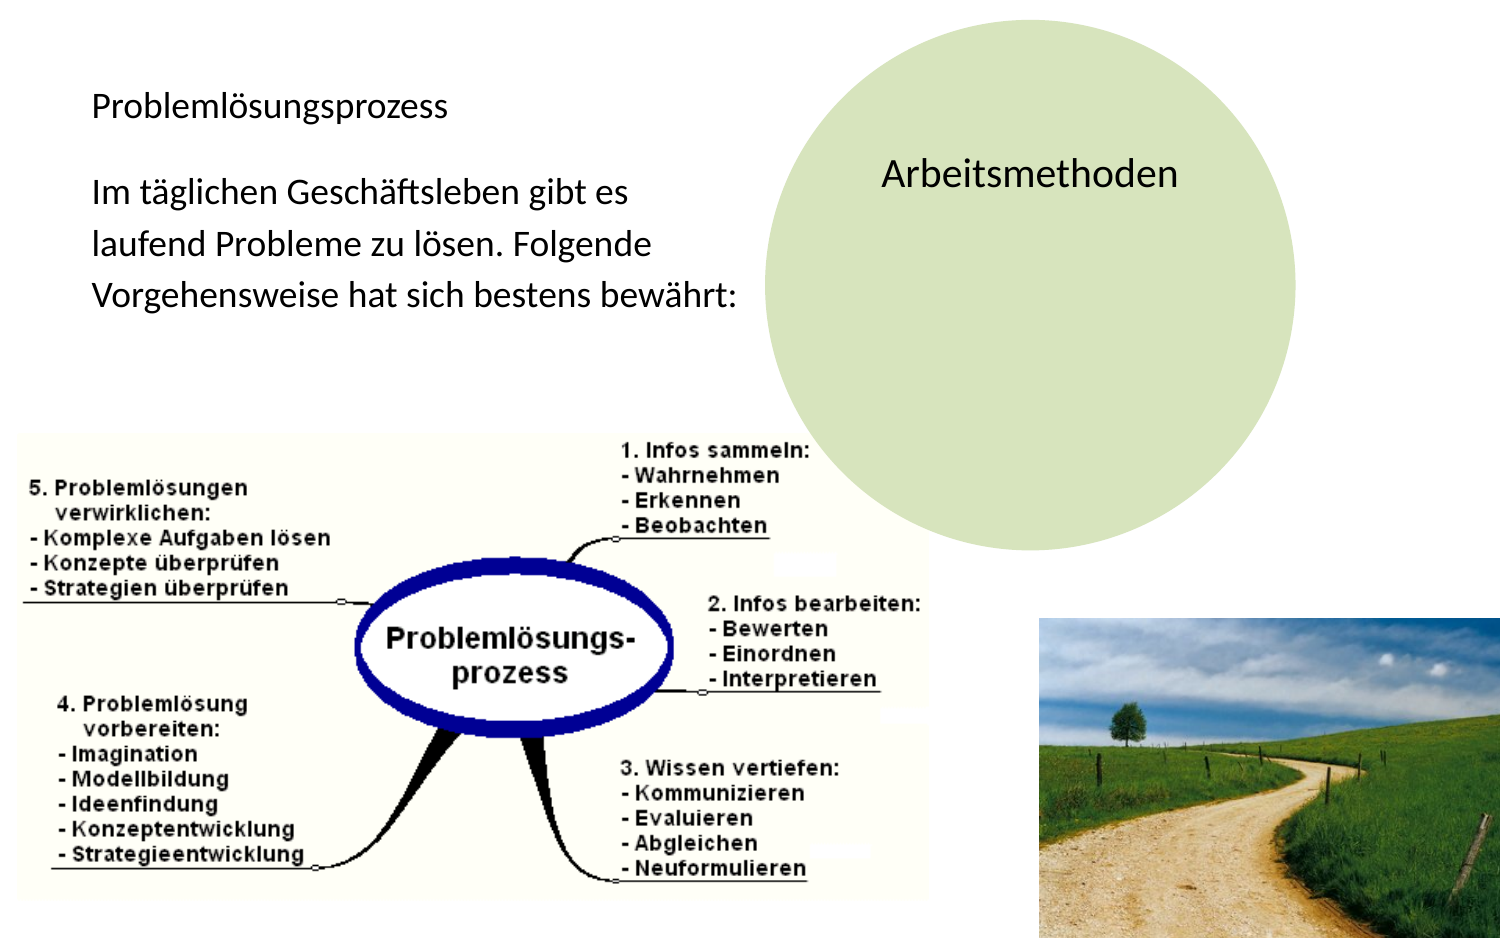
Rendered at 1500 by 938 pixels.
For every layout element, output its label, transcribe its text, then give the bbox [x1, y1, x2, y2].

picture [17, 433, 929, 901]
text_box [762, 17, 1298, 553]
picture [1039, 618, 1500, 938]
list Problemlösungsprozess Im täglichen Geschäftsleben gibt es laufend Probleme zu lösen. Folgende Vorgehensweise hat sich bestens bewährt: [76, 67, 761, 431]
text_box Arbeitsmethoden [861, 138, 1199, 203]
